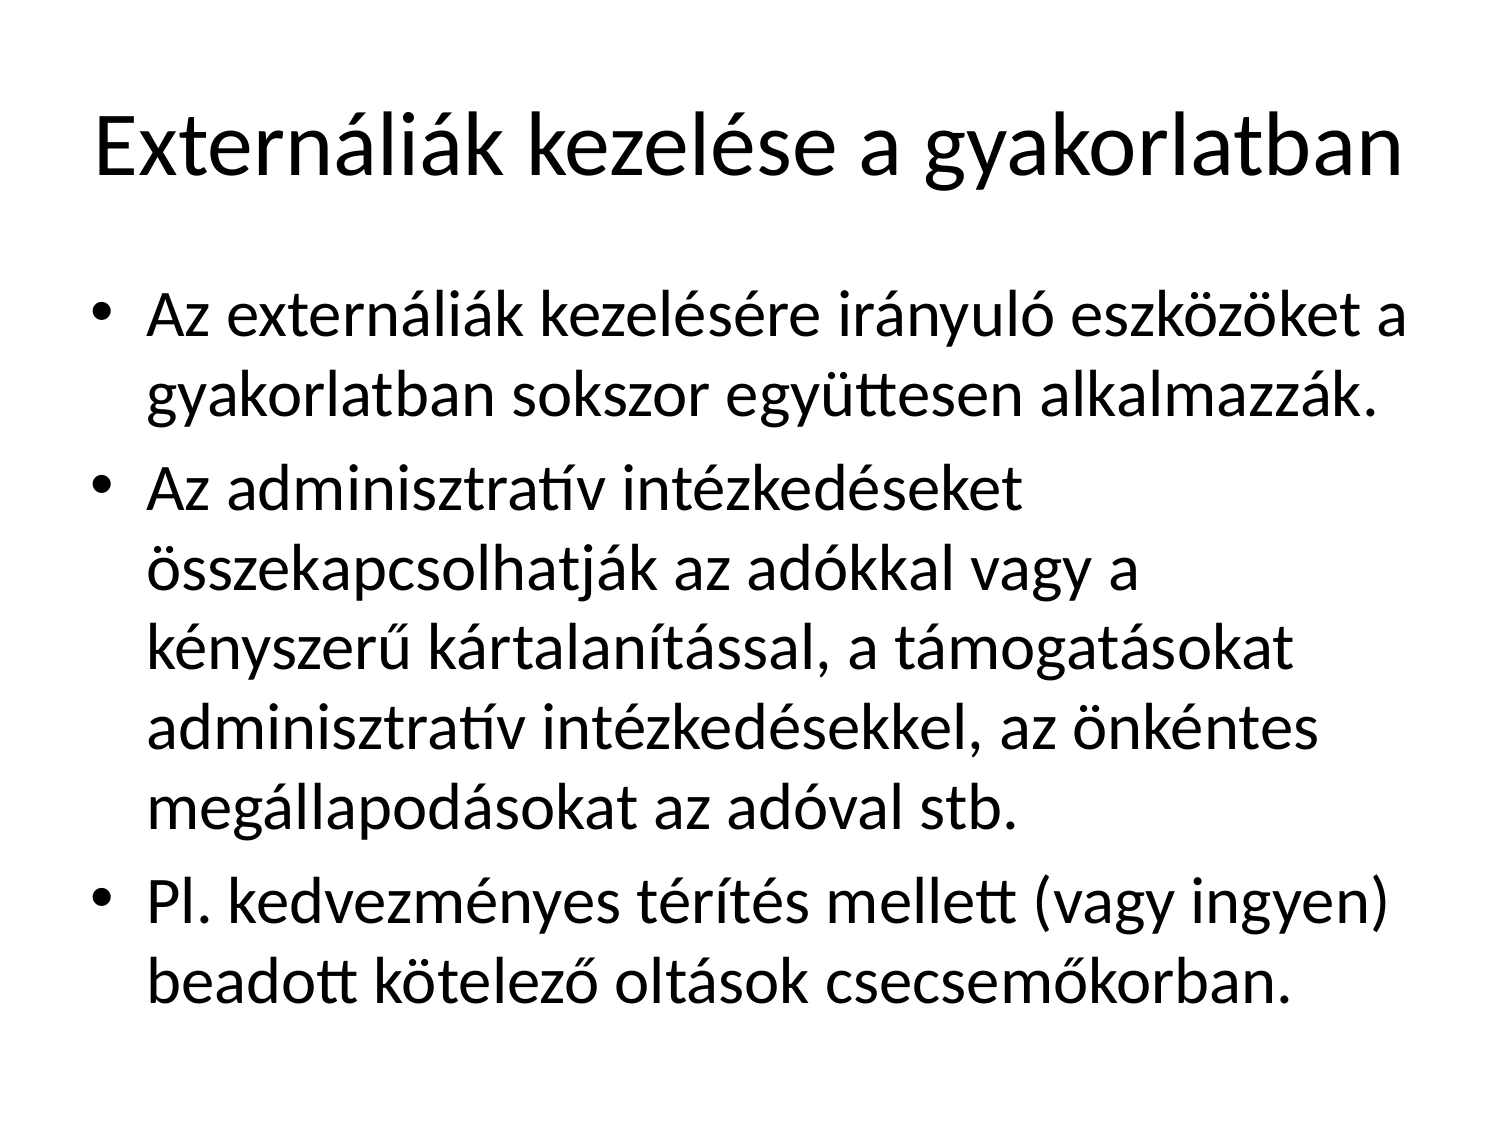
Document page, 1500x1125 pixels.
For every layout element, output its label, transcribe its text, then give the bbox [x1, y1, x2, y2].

title Externáliák kezelése a gyakorlatban [75, 45, 1425, 233]
list Az externáliák kezelésére irányuló eszközöket a gyakorlatban sokszor együttesen alkalmazzák. Az adminisztratív intézkedéseket összekapcsolhatják az adókkal vagy a kényszerű kártalanítással, a támogatásokat adminisztratív intézkedésekkel, az önkéntes megállapodásokat az adóval stb. Pl. kedvezményes térítés mellett (vagy ingyen) beadott kötelező oltások csecsemőkorban. [75, 262, 1425, 1071]
